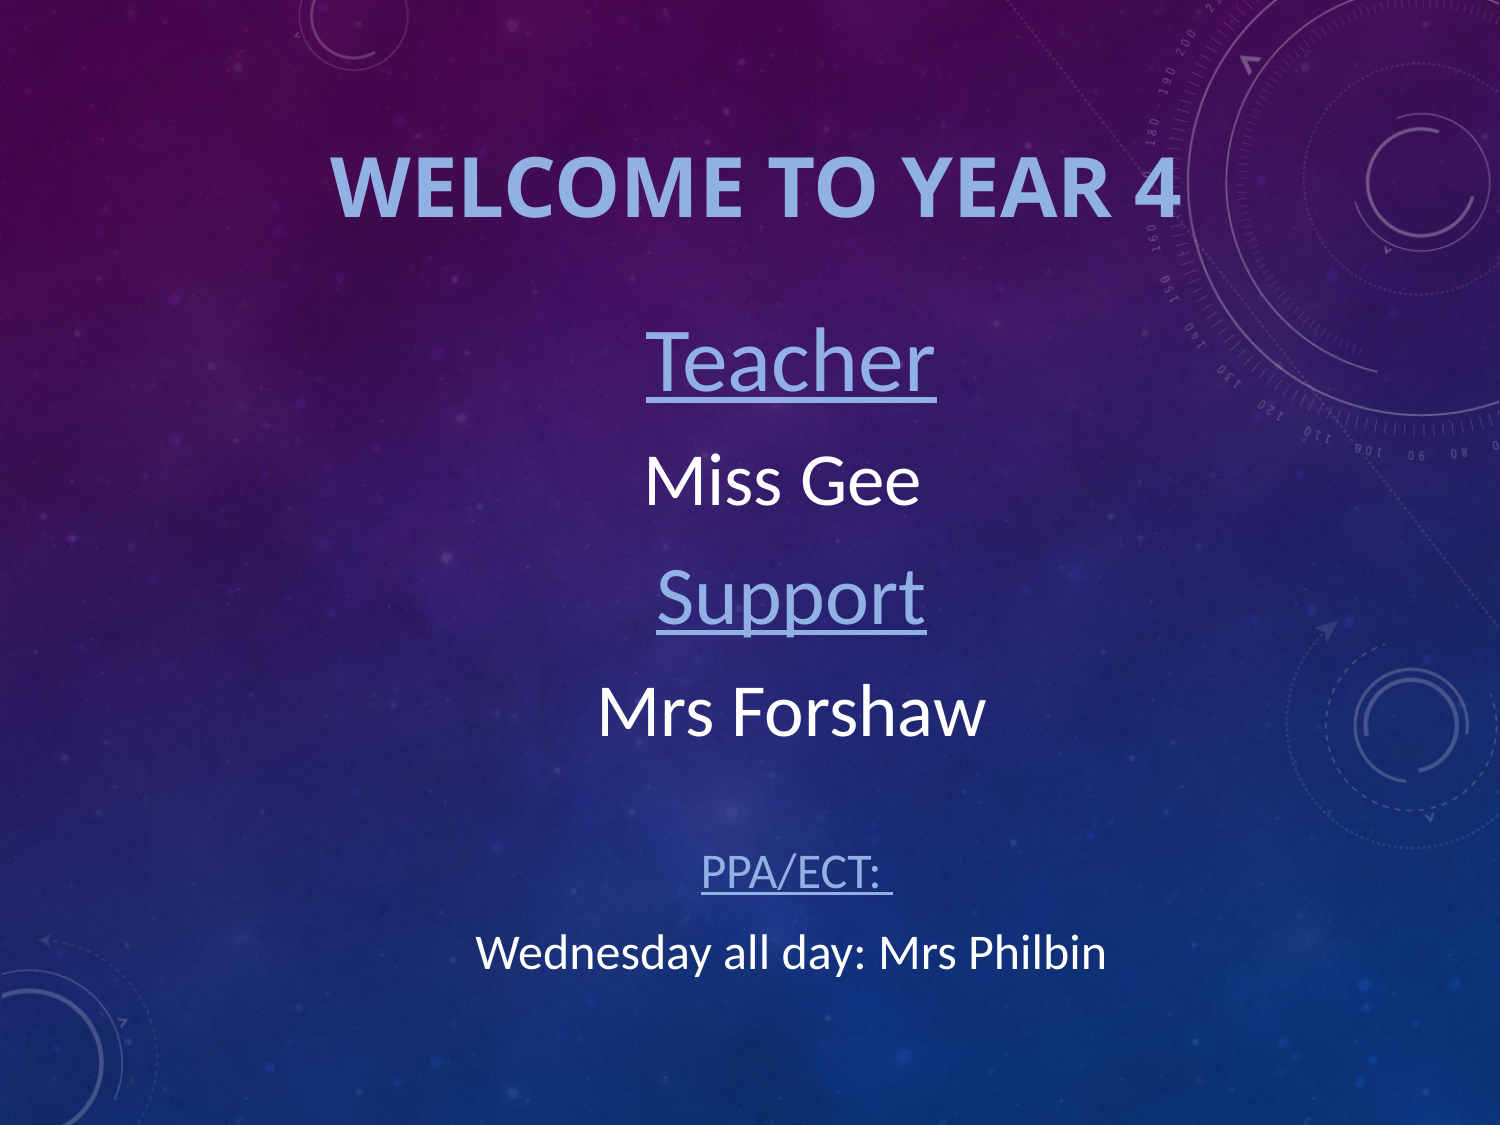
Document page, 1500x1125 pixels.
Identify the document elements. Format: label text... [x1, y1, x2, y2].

picture [0, 0, 1500, 1125]
list Teacher Miss Gee Support Mrs Forshaw PPA/ECT: Wednesday all day: Mrs Philbin [123, 184, 1459, 1094]
title Welcome to Year 4 [159, 67, 1397, 184]
